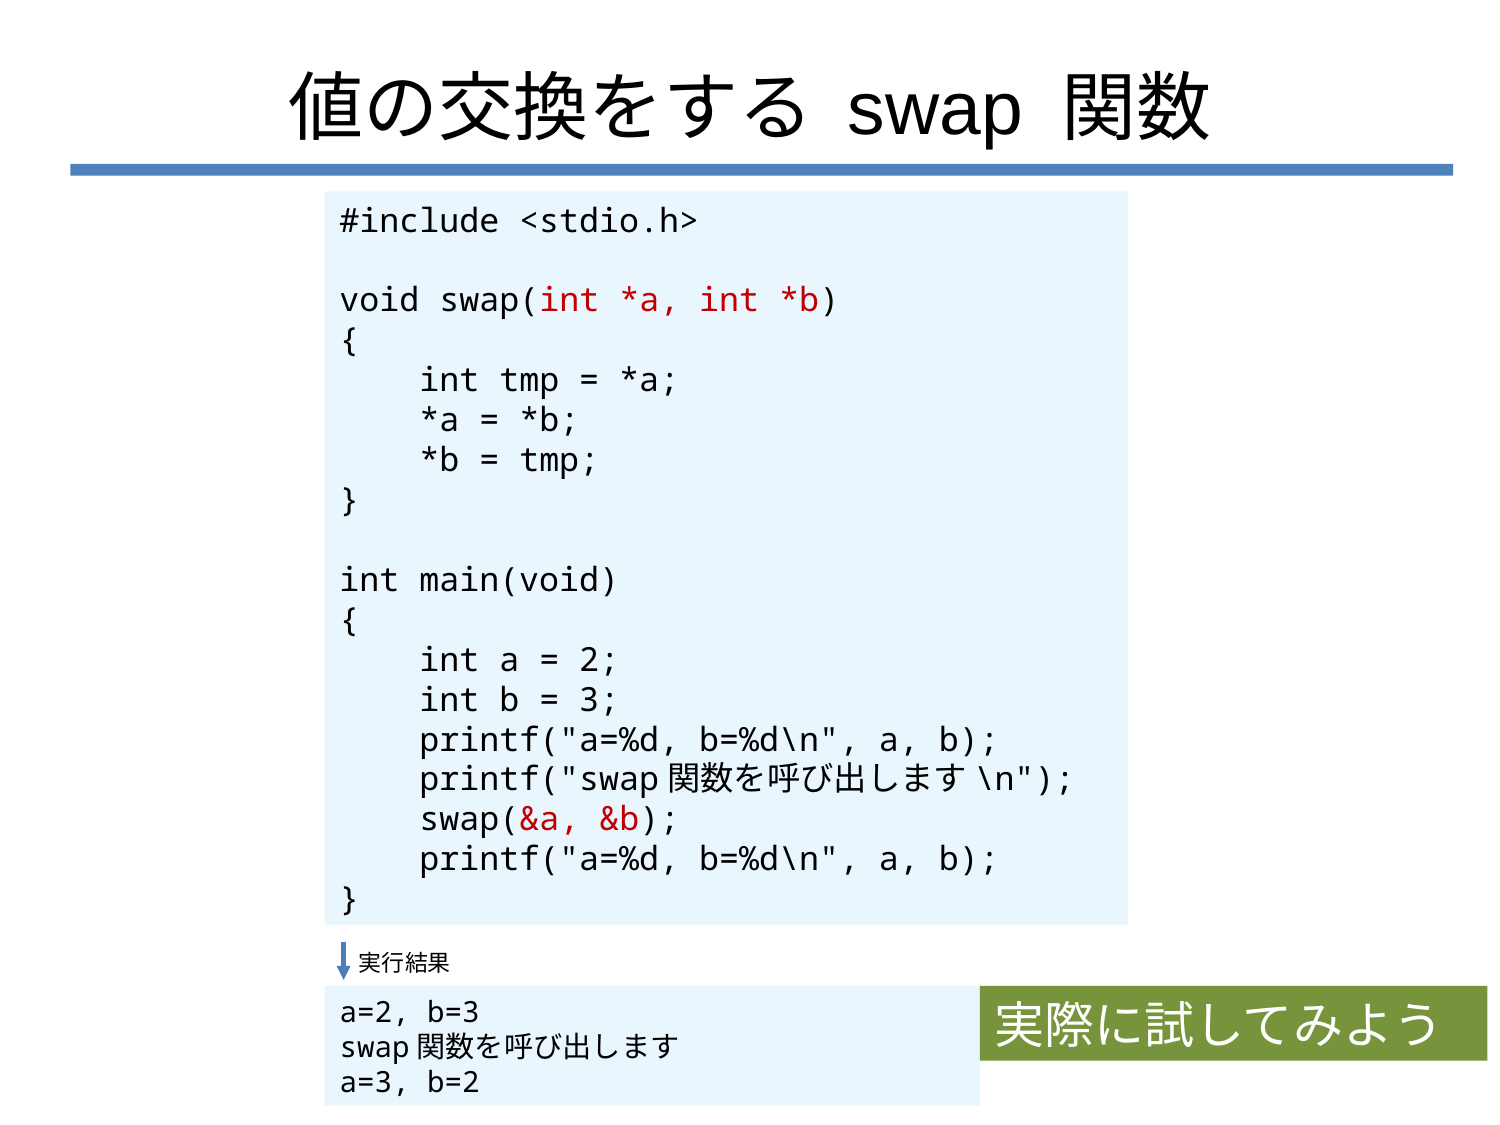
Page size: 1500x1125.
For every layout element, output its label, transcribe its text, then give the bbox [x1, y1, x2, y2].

title 値の交換をする swap 関数 [75, 45, 1425, 164]
text_box a=2, b=3 swap関数を呼び出します a=3, b=2 [324, 985, 980, 1106]
text_box #include <stdio.h> void swap(int *a, int *b) { int tmp = *a; *a = *b; *b = tmp; } int main(void) { int a = 2; int b = 3; printf("a=%d, b=%d\n", a, b); printf("swap関数を呼び出します\n"); swap(&a, &b); printf("a=%d, b=%d\n", a, b); } [324, 191, 1128, 925]
text_box 実行結果 [344, 940, 466, 984]
text_box 実際に試してみよう [979, 985, 1488, 1061]
